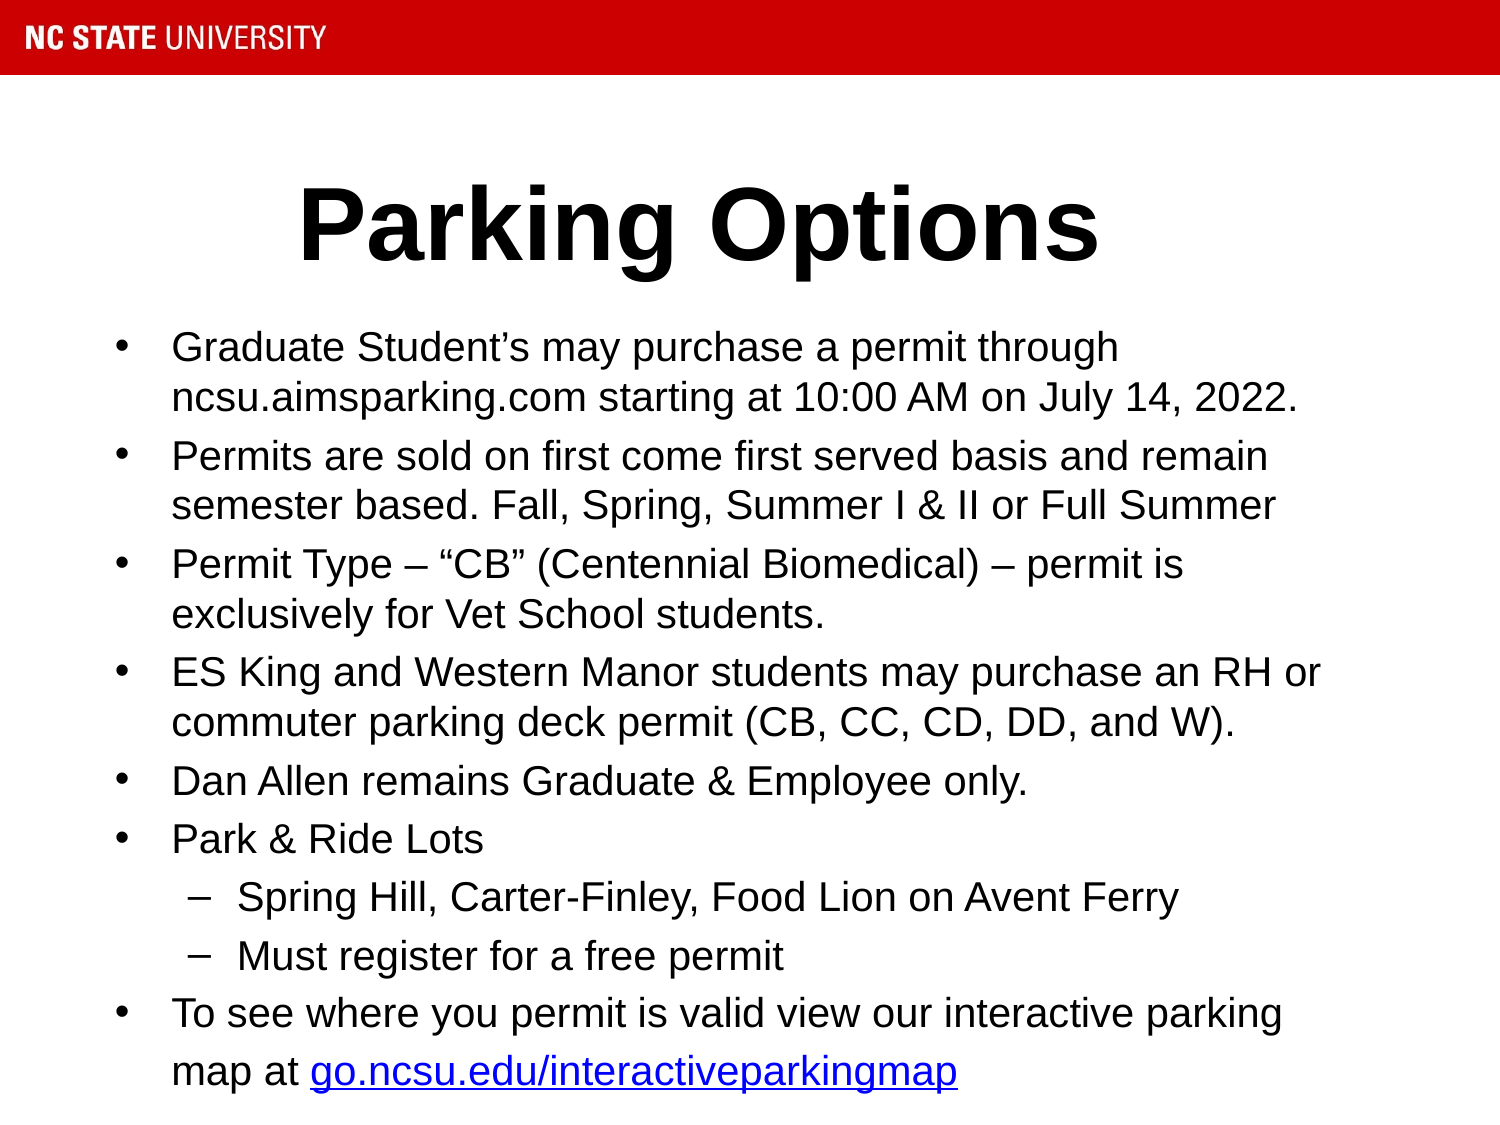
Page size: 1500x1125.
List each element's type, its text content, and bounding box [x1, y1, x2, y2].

list Graduate Student’s may purchase a permit through ncsu.aimsparking.com starting at 10:00 AM on July 14, 2022. Permits are sold on first come first served basis and remain semester based. Fall, Spring, Summer I & II or Full Summer Permit Type – “CB” (Centennial Biomedical) – permit is exclusively for Vet School students. ES King and Western Manor students may purchase an RH or commuter parking deck permit (CB, CC, CD, DD, and W). Dan Allen remains Graduate & Employee only. Park & Ride Lots Spring Hill, Carter-Finley, Food Lion on Avent Ferry Must register for a free permit To see where you permit is valid view our interactive parking map at go.ncsu.edu/interactiveparkingmap [99, 312, 1338, 744]
title Parking Options [99, 87, 1300, 312]
picture [0, 0, 1500, 75]
